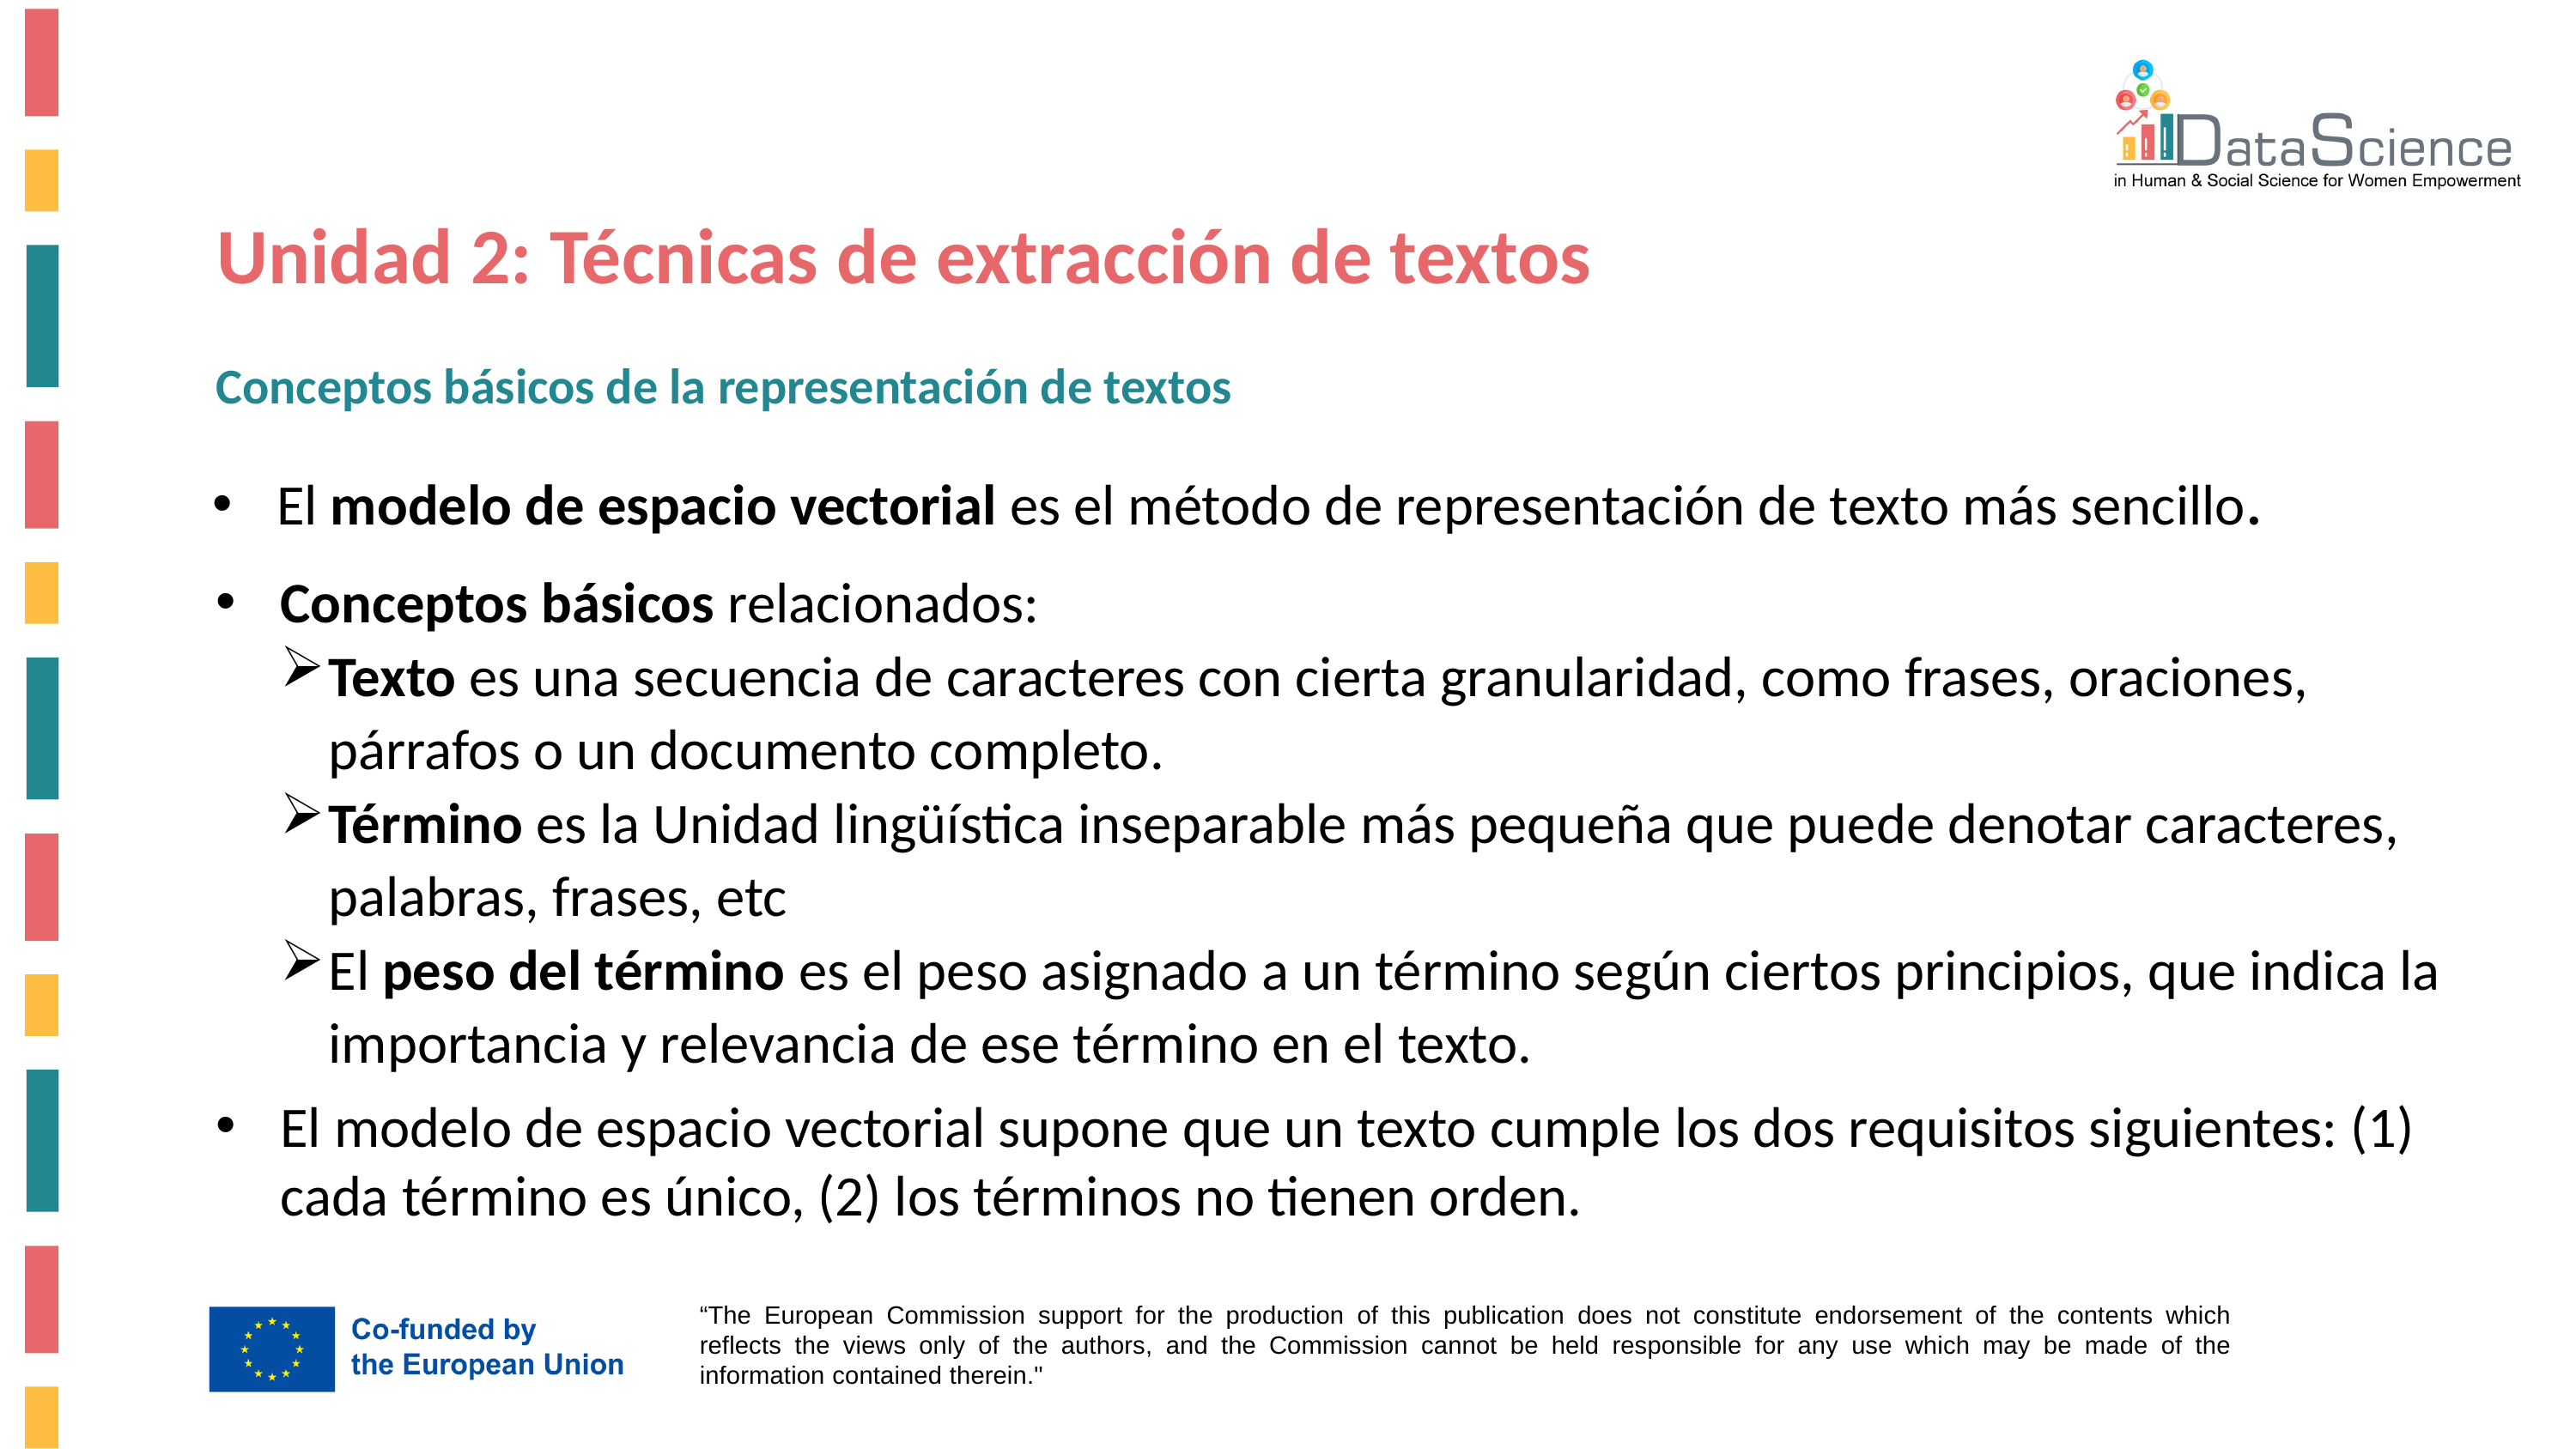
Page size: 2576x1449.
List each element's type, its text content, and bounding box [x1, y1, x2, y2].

text_box Conceptos básicos de la representación de textos [203, 347, 1618, 421]
picture [204, 1301, 655, 1397]
text_box El modelo de espacio vectorial supone que un texto cumple los dos requisitos siguientes: (1) cada término es único, (2) los términos no tienen orden. [203, 1083, 2444, 1234]
text_box El modelo de espacio vectorial es el método de representación de texto más sencillo. [199, 461, 2336, 543]
text_box Conceptos básicos relacionados: Texto es una secuencia de caracteres con cierta granularidad, como frases, oraciones, párrafos o un documento completo. Término es la Unidad lingüística inseparable más pequeña que puede denotar caracteres, palabras, frases, etc El peso del término es el peso asignado a un término según ciertos principios, que indica la importancia y relevancia de ese término en el texto. [203, 554, 2468, 1082]
picture [2114, 58, 2522, 191]
text_box Unidad 2: Técnicas de extracción de textos [204, 198, 2008, 392]
